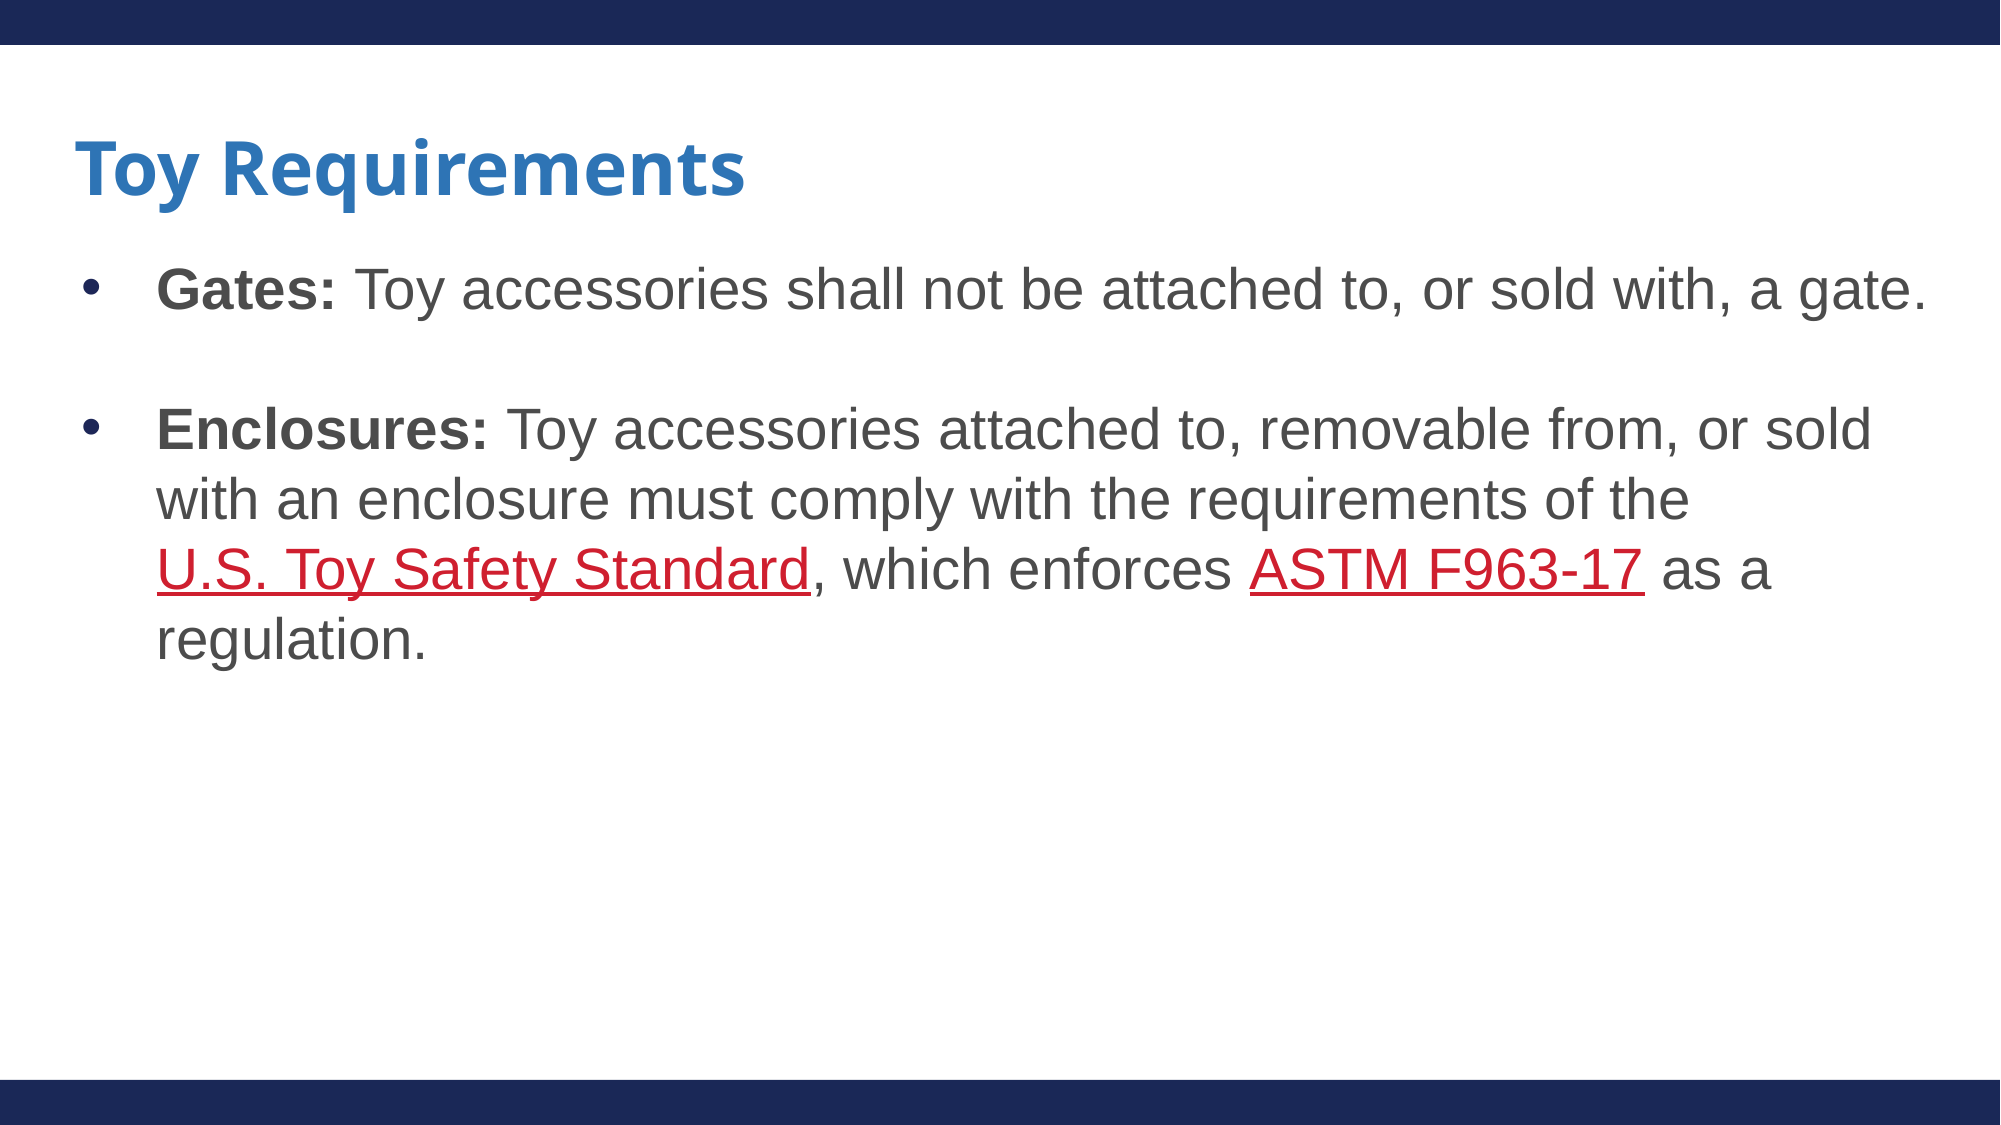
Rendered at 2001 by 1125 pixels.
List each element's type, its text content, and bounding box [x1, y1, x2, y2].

list Gates: Toy accessories shall not be attached to, or sold with, a gate. Enclosures: Toy accessories attached to, removable from, or sold with an enclosure must comply with the requirements of the U.S. Toy Safety Standard, which enforces ASTM F963-17 as a regulation. [66, 243, 1948, 897]
title Toy Requirements [59, 87, 1941, 243]
